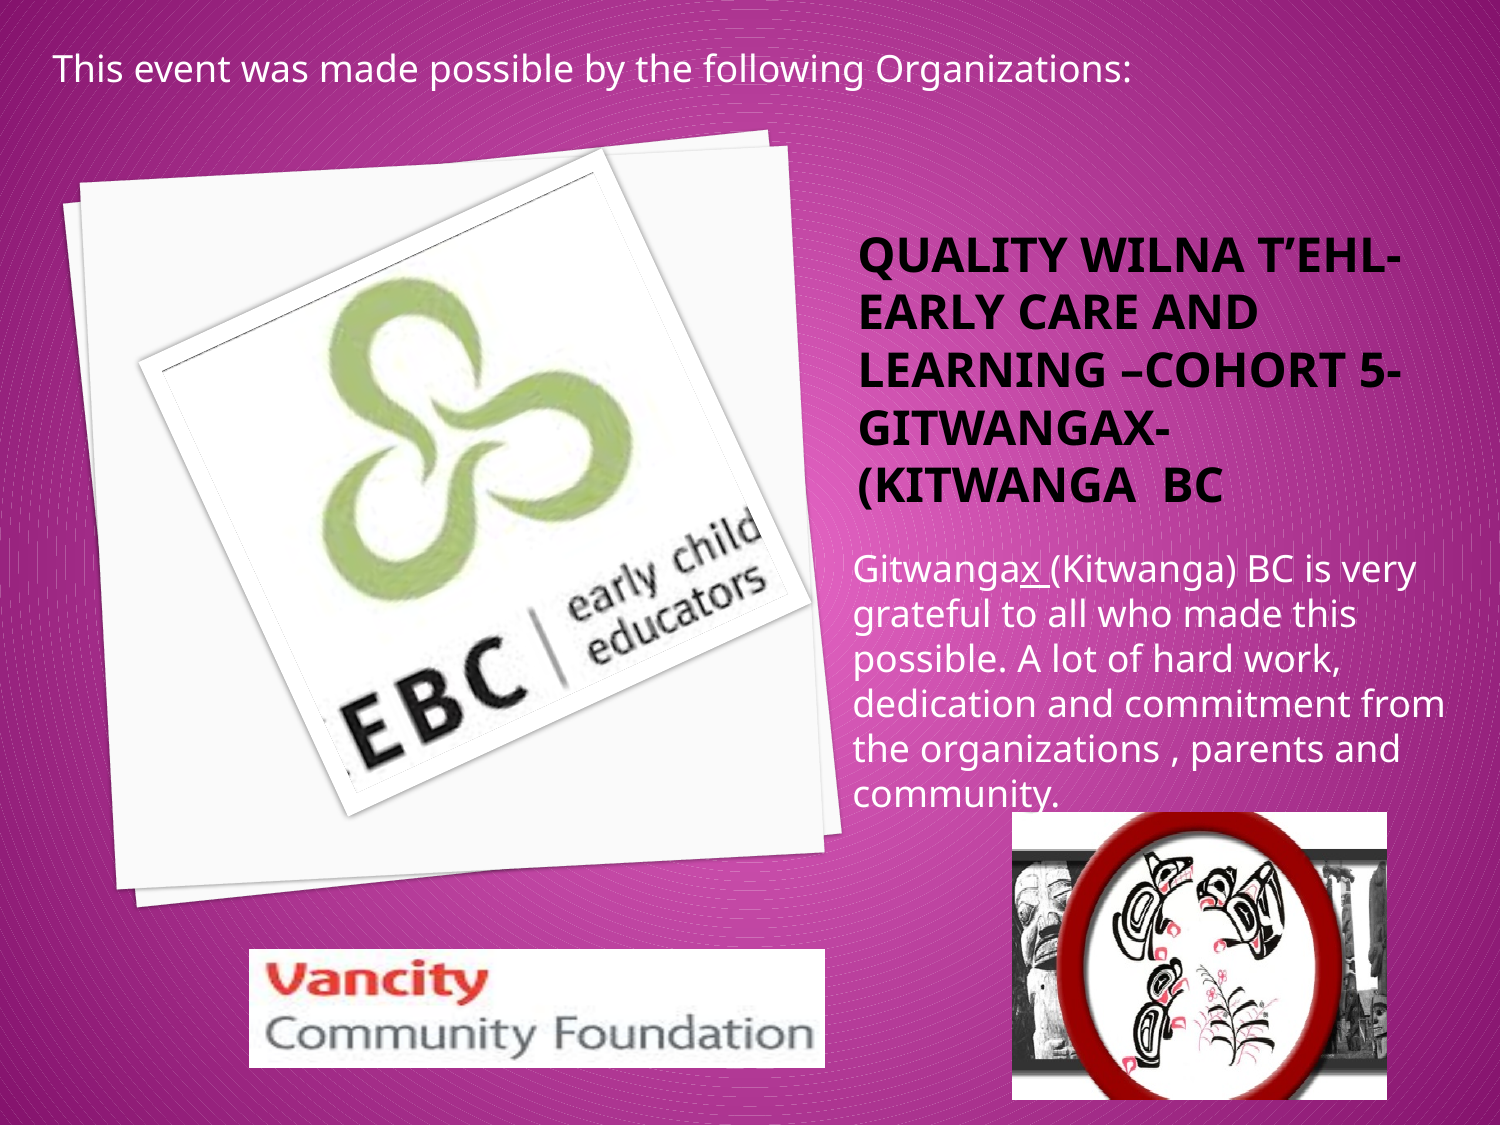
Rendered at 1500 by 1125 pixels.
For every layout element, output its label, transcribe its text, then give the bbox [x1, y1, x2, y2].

picture [237, 249, 713, 716]
picture [716, 441, 787, 626]
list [1012, 811, 1388, 1101]
title Quality Wilna t’ehl- early care and learning –cohort 5- Gitwangax-(kitwanga BC [849, 174, 1413, 513]
picture [164, 342, 232, 520]
picture [434, 174, 627, 248]
picture [249, 949, 826, 1068]
text_box This event was made possible by the following Organizations: [37, 37, 1213, 143]
text_box Gitwangax (Kitwanga) BC is very grateful to all who made this possible. A lot of hard work, dedication and commitment from the organizations , parents and community. [837, 537, 1500, 823]
picture [326, 724, 504, 792]
